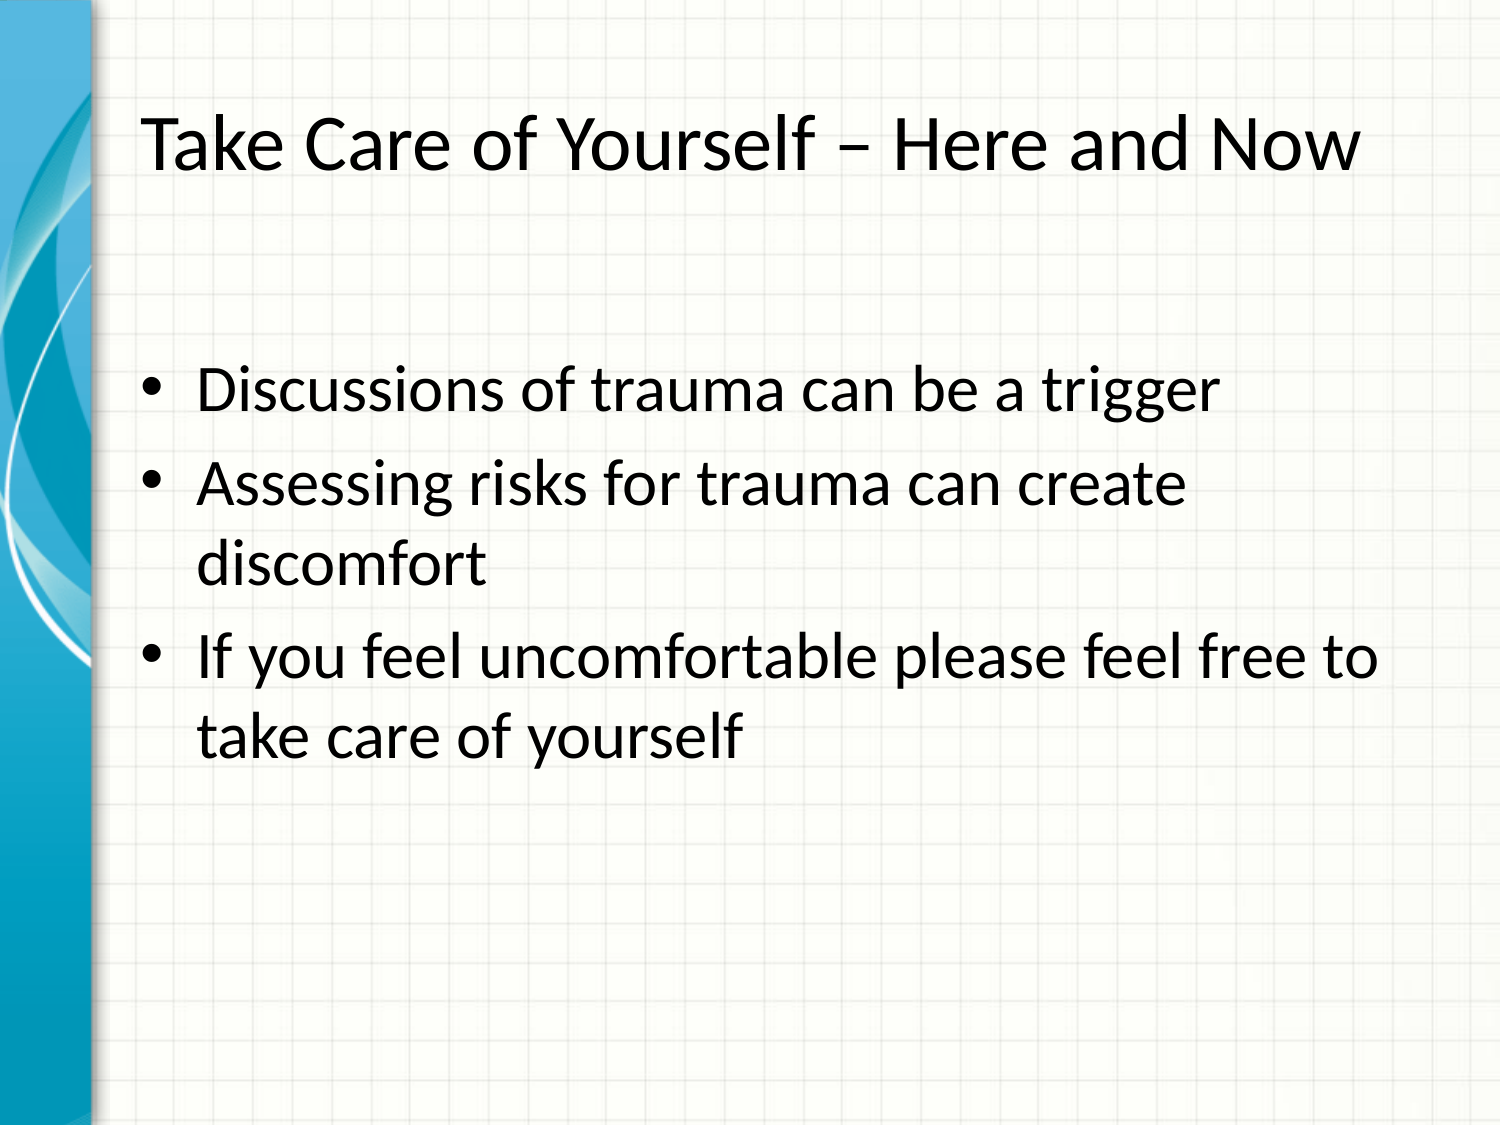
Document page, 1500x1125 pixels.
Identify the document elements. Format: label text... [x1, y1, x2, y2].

picture [0, 0, 1500, 1125]
title Take Care of Yourself – Here and Now [125, 44, 1450, 232]
list Discussions of trauma can be a trigger Assessing risks for trauma can create discomfort If you feel uncomfortable please feel free to take care of yourself [125, 337, 1450, 967]
